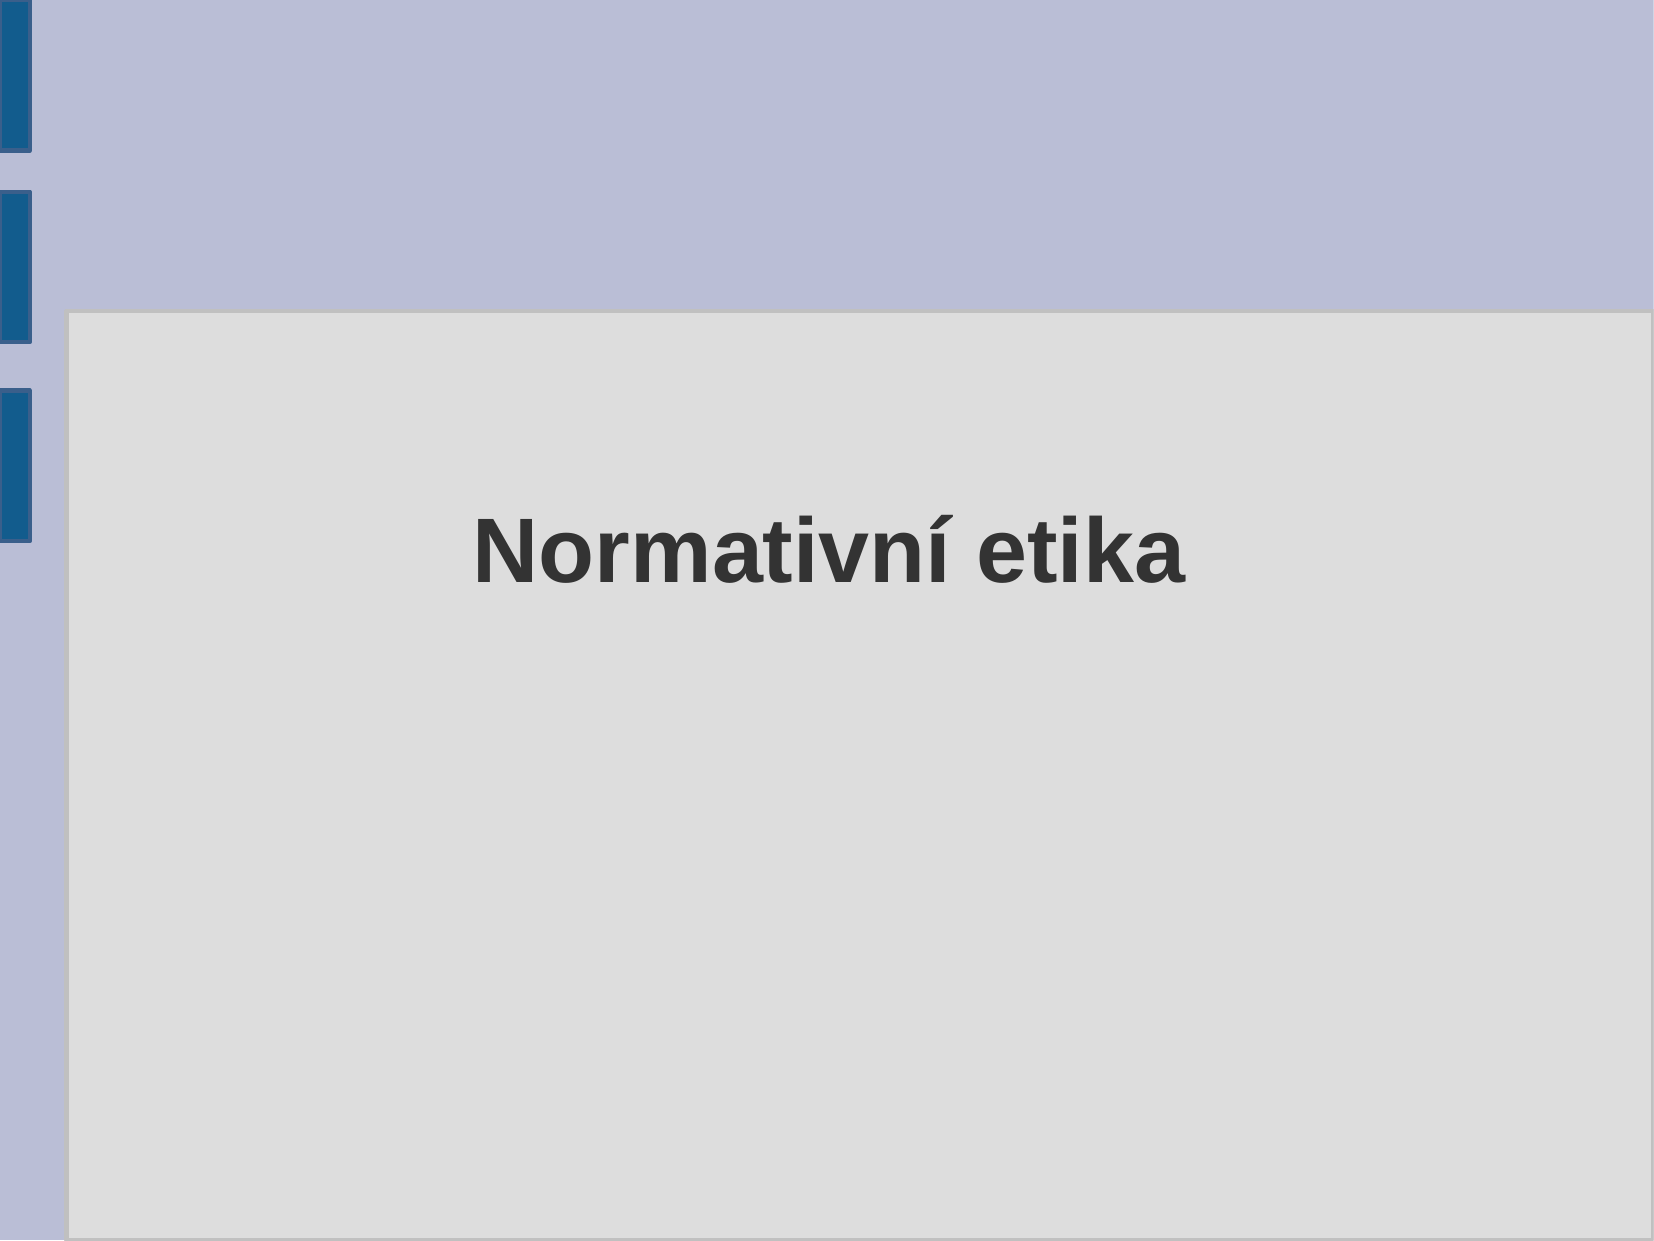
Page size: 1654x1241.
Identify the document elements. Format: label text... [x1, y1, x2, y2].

title Normativní etika [123, 324, 1536, 768]
